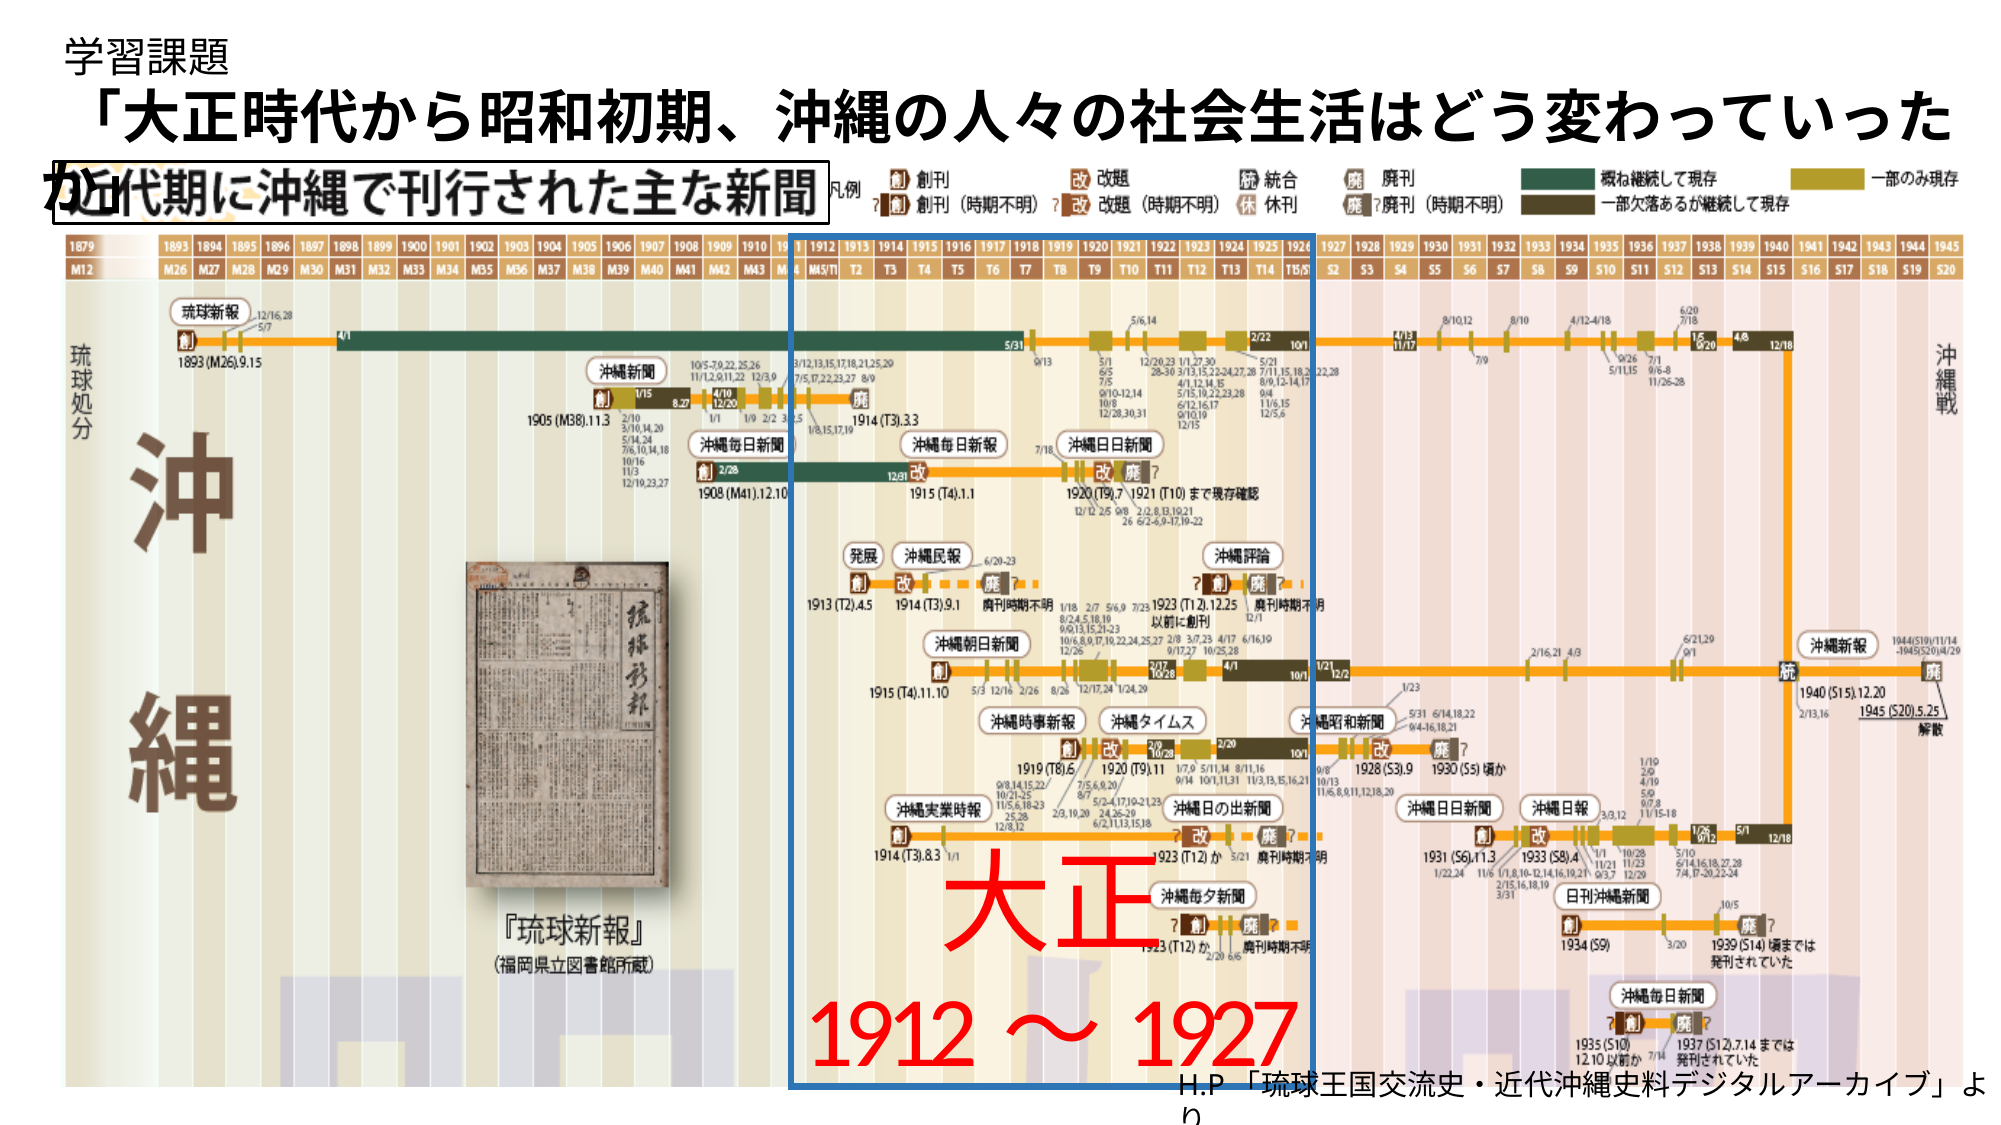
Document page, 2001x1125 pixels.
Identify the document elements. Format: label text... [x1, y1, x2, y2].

picture [54, 159, 1979, 1087]
text_box H.P「琉球王国交流史・近代沖縄史料デジタルアーカイブ」より [1162, 1058, 2000, 1125]
text_box 学習課題 「大正時代から昭和初期、沖縄の人々の社会生活はどう変わっていったか」 [25, 22, 1972, 228]
